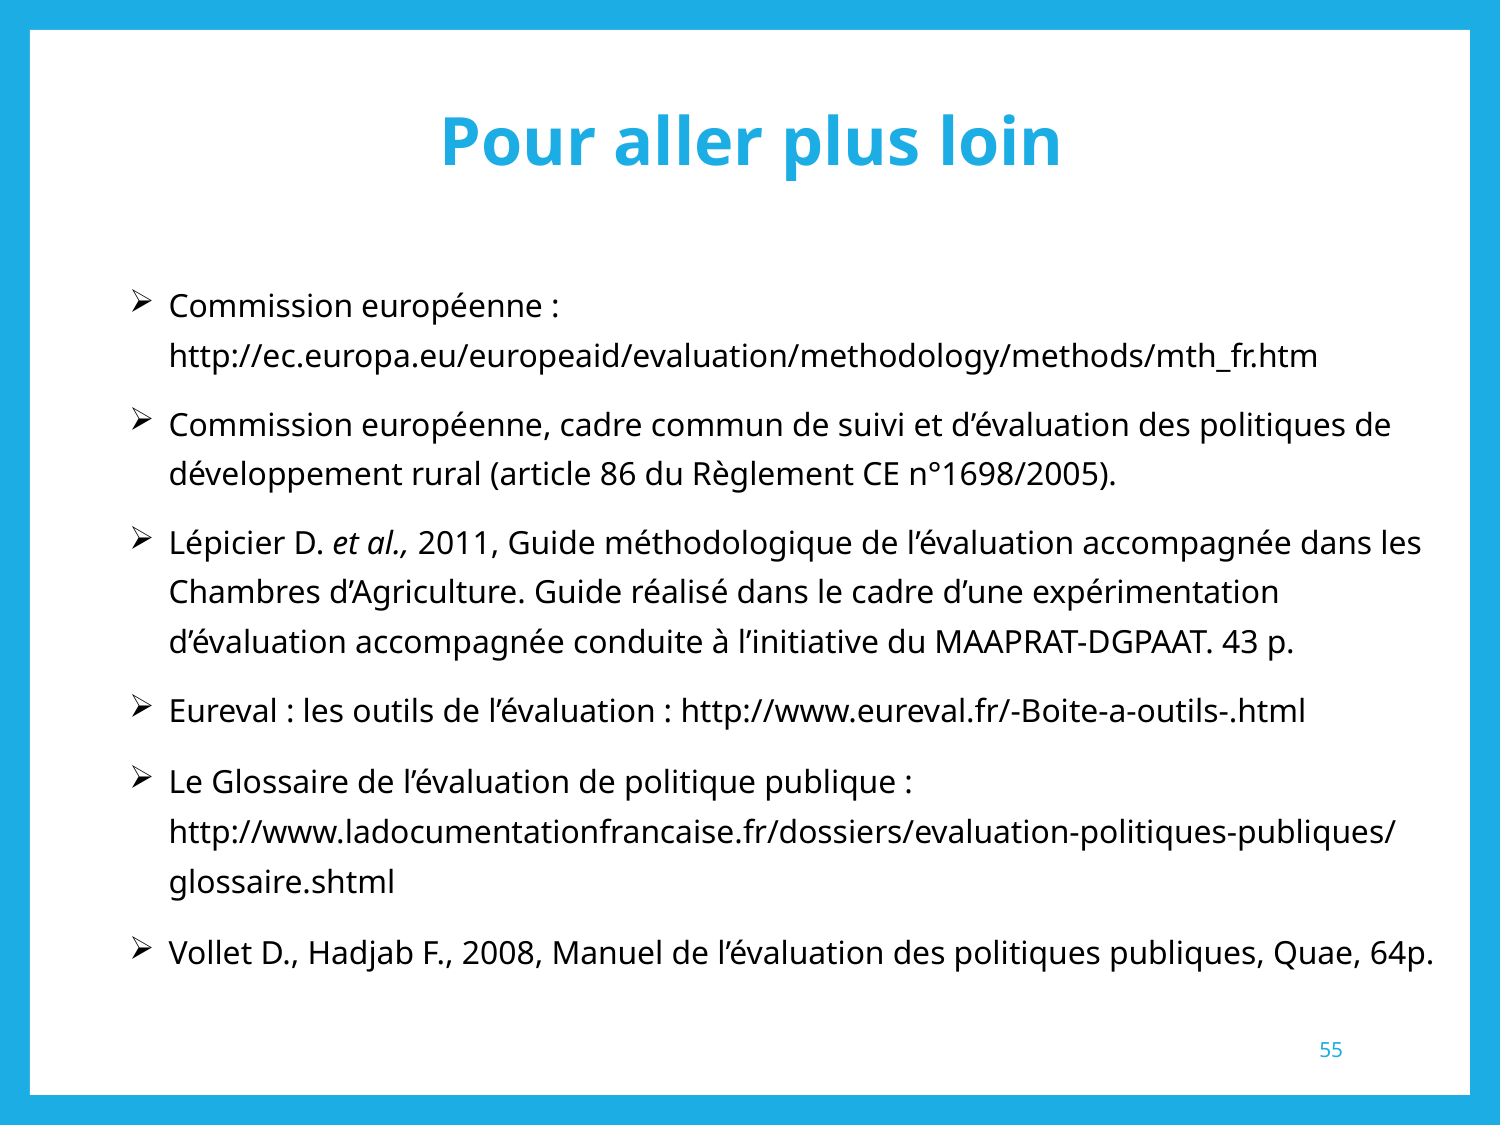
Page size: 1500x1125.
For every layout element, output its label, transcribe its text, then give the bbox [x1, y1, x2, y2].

slide_number 55 [1147, 1020, 1358, 1081]
title Pour aller plus loin [76, 90, 1427, 198]
text_box Commission européenne : http://ec.europa.eu/europeaid/evaluation/methodology/methods/mth_fr.htm Commission européenne, cadre commun de suivi et d’évaluation des politiques de développement rural (article 86 du Règlement CE n°1698/2005). Lépicier D. et al., 2011, Guide méthodologique de l’évaluation accompagnée dans les Chambres d’Agriculture. Guide réalisé dans le cadre d’une expérimentation d’évaluation accompagnée conduite à l’initiative du MAAPRAT-DGPAAT. 43 p. Eureval : les outils de l’évaluation : http://www.eureval.fr/-Boite-a-outils-.html Le Glossaire de l’évaluation de politique publique : http://www.ladocumentationfrancaise.fr/dossiers/evaluation-politiques-publiques/glossaire.shtml Vollet D., Hadjab F., 2008, Manuel de l’évaluation des politiques publiques, Quae, 64p. [99, 267, 1450, 1035]
